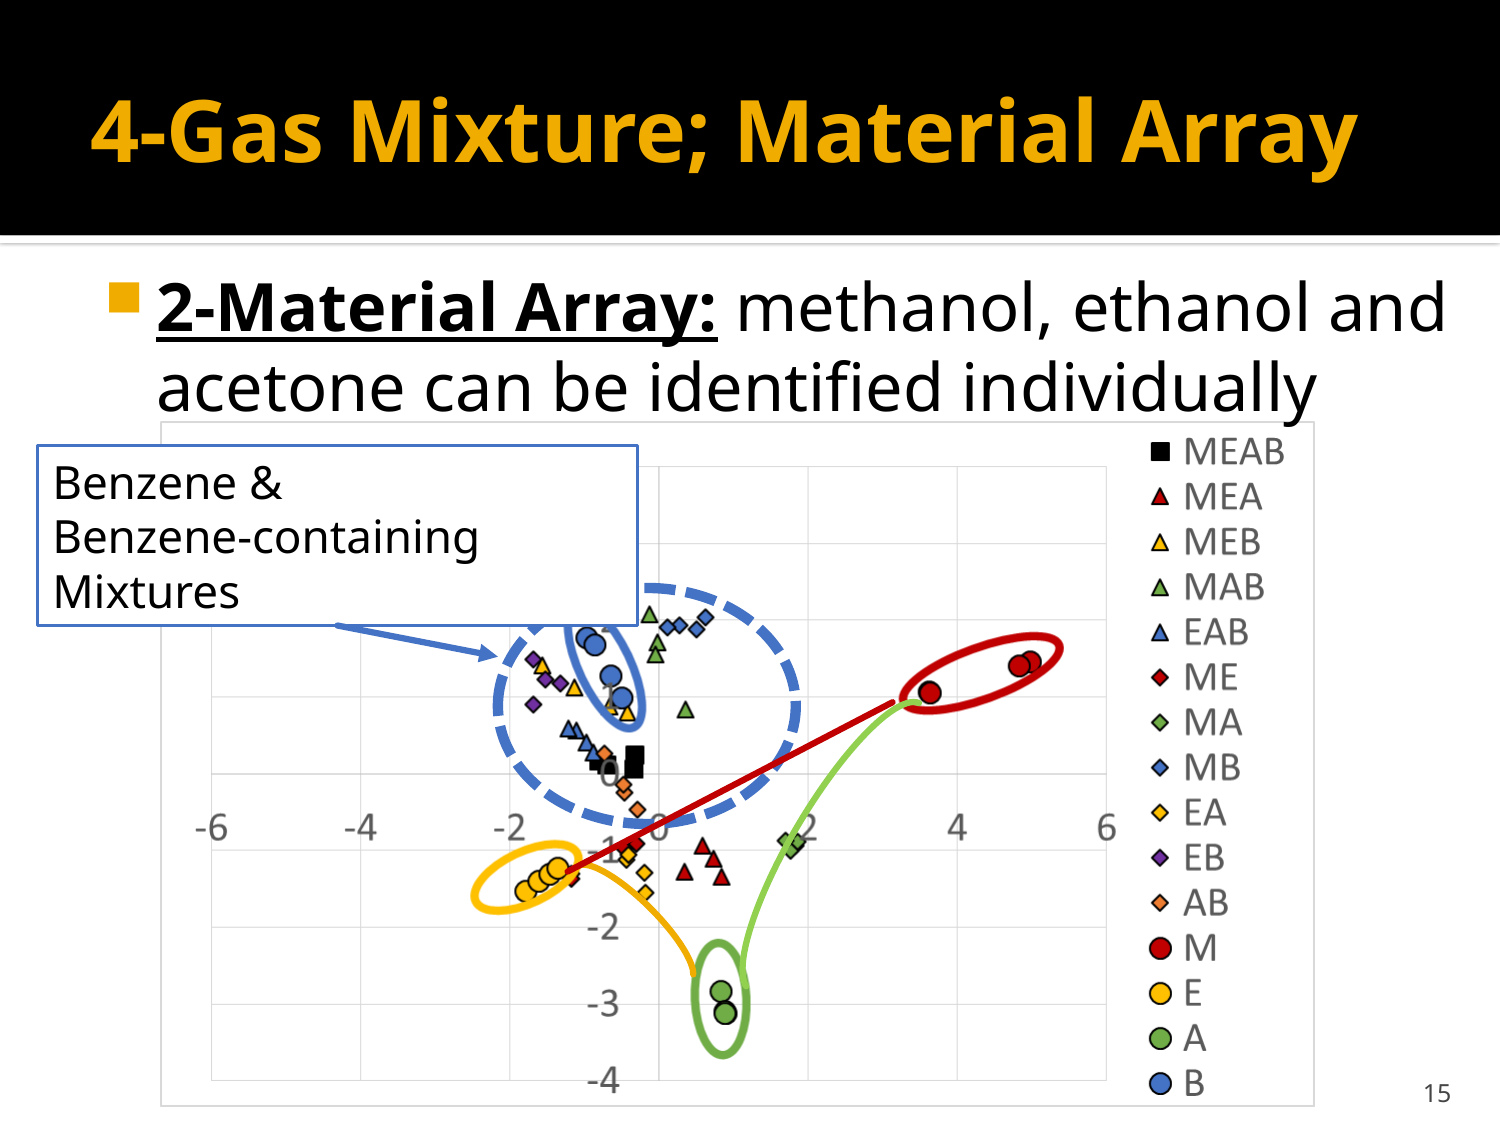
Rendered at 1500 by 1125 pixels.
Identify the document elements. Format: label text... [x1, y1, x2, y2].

list 2-Material Array: methanol, ethanol and acetone can be identified individually [75, 249, 1467, 450]
picture [160, 421, 1315, 1107]
title 4-Gas Mixture; Material Array [75, 25, 1425, 231]
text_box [37, 445, 796, 824]
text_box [567, 702, 893, 872]
slide_number 15 [1345, 1062, 1467, 1108]
